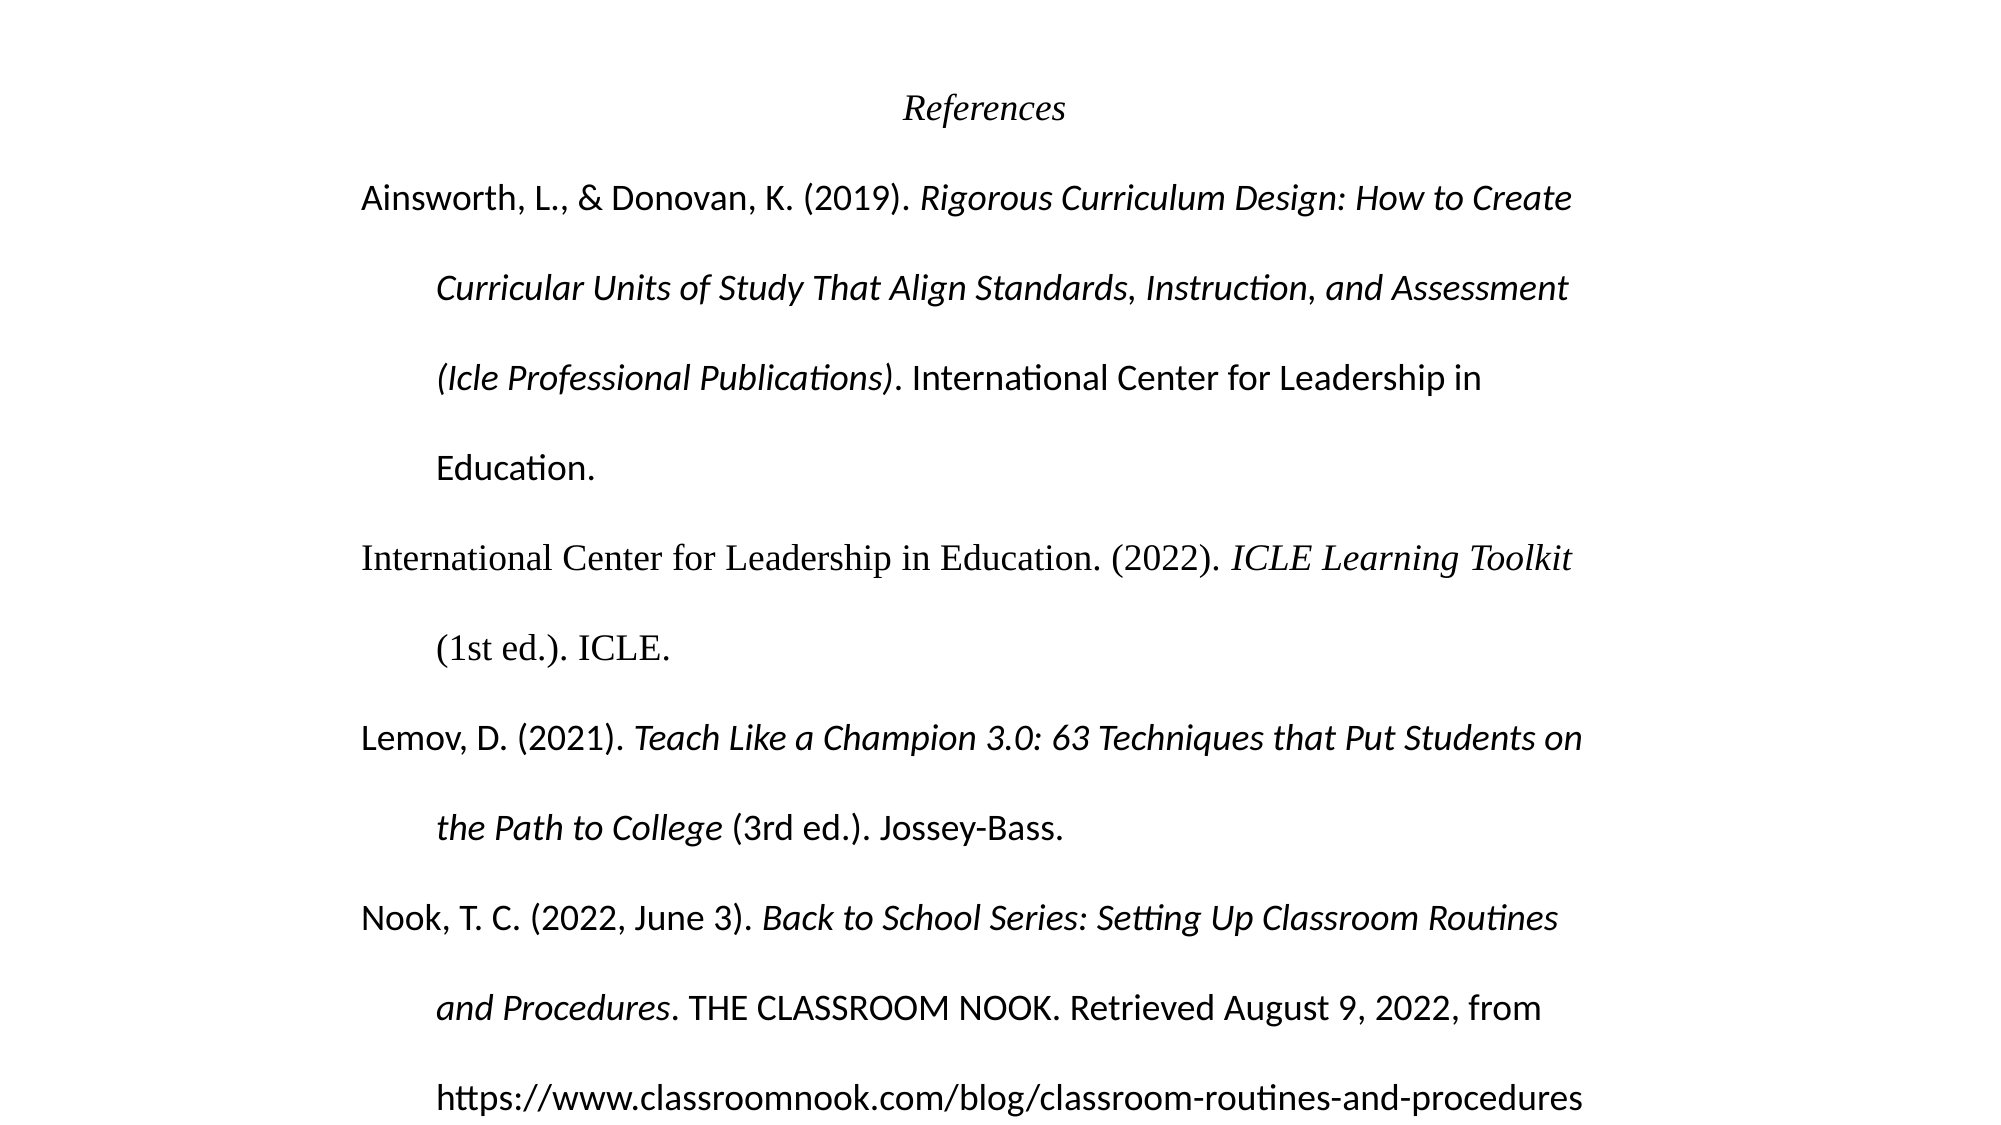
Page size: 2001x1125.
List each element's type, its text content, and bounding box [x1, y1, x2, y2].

text_box References Ainsworth, L., & Donovan, K. (2019). Rigorous Curriculum Design: How to Create Curricular Units of Study That Align Standards, Instruction, and Assessment (Icle Professional Publications). International Center for Leadership in Education. International Center for Leadership in Education. (2022). ICLE Learning Toolkit (1st ed.). ICLE. Lemov, D. (2021). Teach Like a Champion 3.0: 63 Techniques that Put Students on the Path to College (3rd ed.). Jossey-Bass. Nook, T. C. (2022, June 3). Back to School Series: Setting Up Classroom Routines and Procedures. THE CLASSROOM NOOK. Retrieved August 9, 2022, from https://www.classroomnook.com/blog/classroom-routines-and-procedures [346, 30, 1624, 1125]
